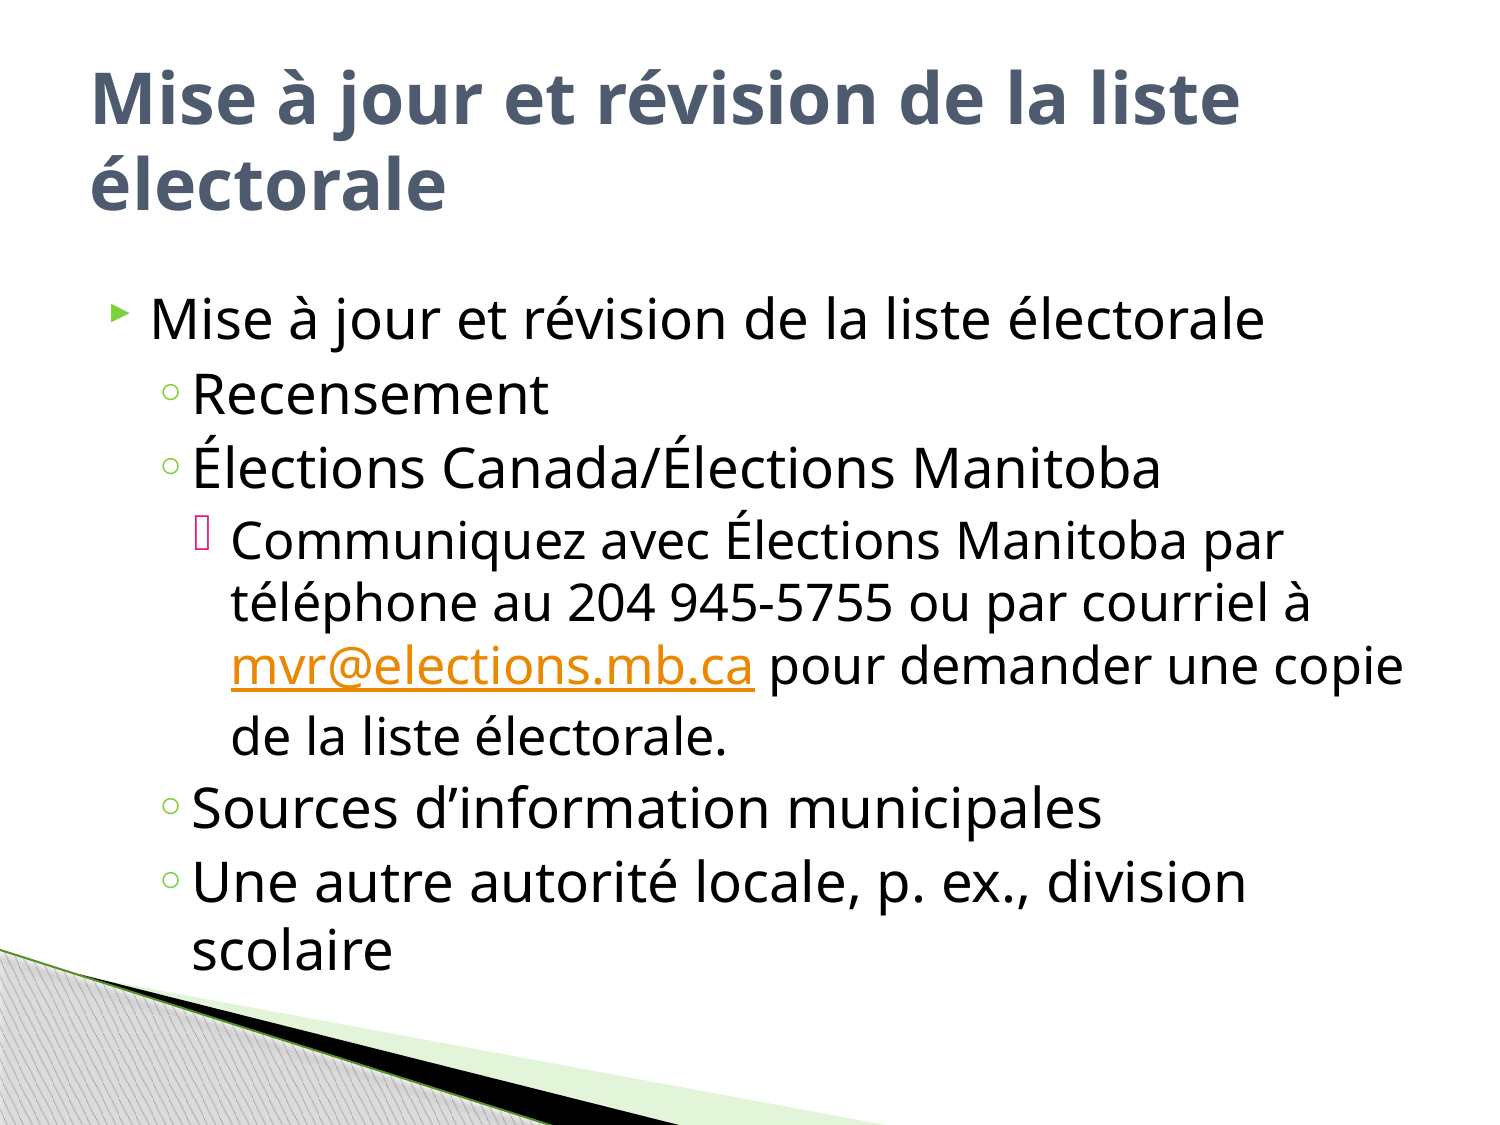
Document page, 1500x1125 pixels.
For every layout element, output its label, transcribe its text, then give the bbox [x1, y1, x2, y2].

list Mise à jour et révision de la liste électorale Recensement Élections Canada/Élections Manitoba Communiquez avec Élections Manitoba par téléphone au 204 945-5755 ou par courriel à mvr@elections.mb.ca pour demander une copie de la liste électorale. Sources d’information municipales Une autre autorité locale, p. ex., division scolaire [75, 242, 1425, 986]
title Mise à jour et révision de la liste électorale [75, 45, 1425, 233]
